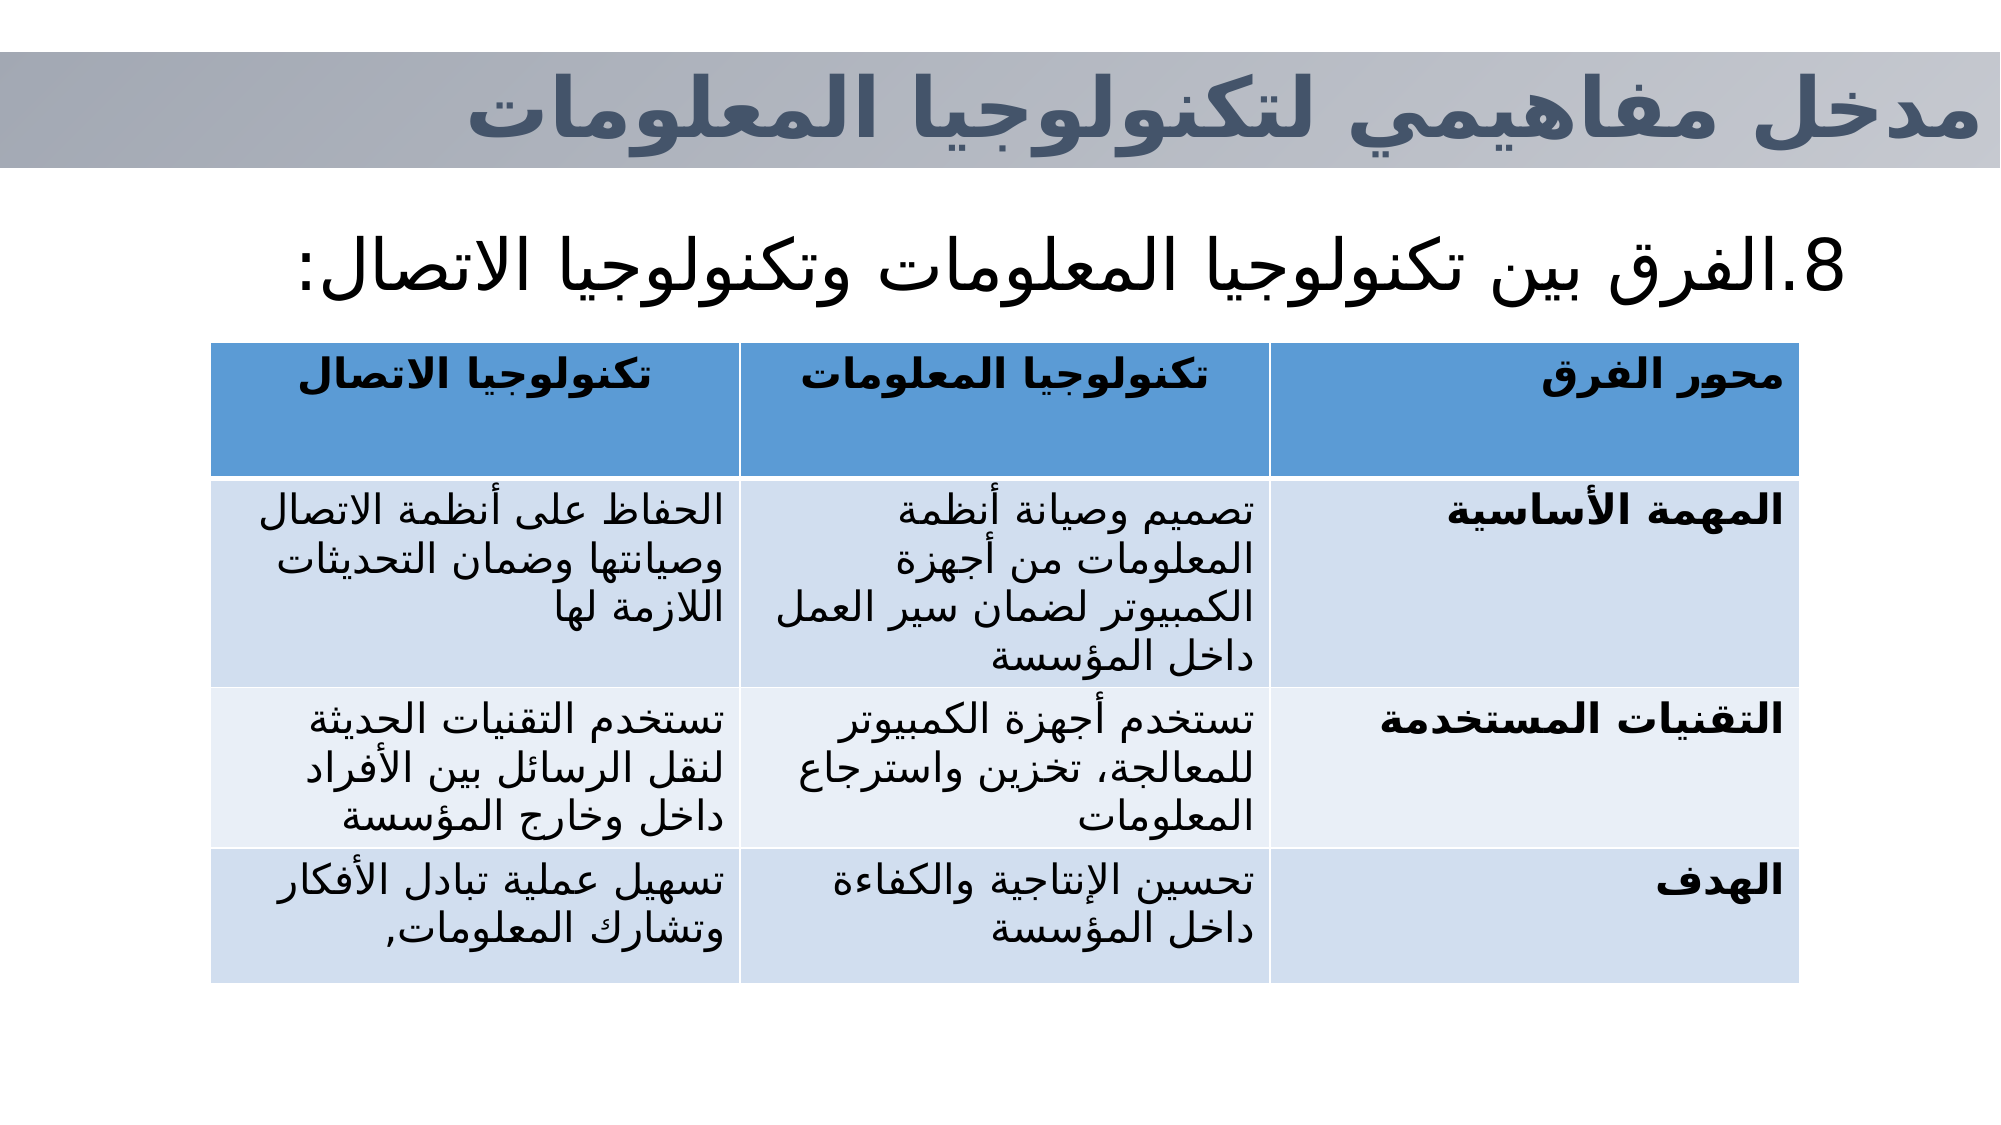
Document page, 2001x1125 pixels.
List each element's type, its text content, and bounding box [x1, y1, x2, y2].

table_cell تسهيل عملية تبادل الأفكار وتشارك المعلومات, [211, 849, 739, 983]
table_cell الحفاظ على أنظمة الاتصال وصيانتها وضمان التحديثات اللازمة لها [211, 481, 739, 687]
table_header محور الفرق [1271, 343, 1799, 476]
table_cell التقنيات المستخدمة [1271, 688, 1799, 847]
text_box مدخل مفاهيمي لتكنولوجيا المعلومات [0, 52, 2000, 168]
title 8.الفرق بين تكنولوجيا المعلومات وتكنولوجيا الاتصال: [96, 174, 1863, 314]
table_header تكنولوجيا المعلومات [741, 343, 1269, 476]
table_cell تصميم وصيانة أنظمة المعلومات من أجهزة الكمبيوتر لضمان سير العمل داخل المؤسسة [741, 481, 1269, 687]
table_cell تستخدم أجهزة الكمبيوتر للمعالجة، تخزين واسترجاع المعلومات [741, 688, 1269, 847]
table_header تكنولوجيا الاتصال [211, 343, 739, 476]
table_cell الهدف [1271, 849, 1799, 983]
table_cell المهمة الأساسية [1271, 481, 1799, 687]
table_cell تحسين الإنتاجية والكفاءة داخل المؤسسة [741, 849, 1269, 983]
table_cell تستخدم التقنيات الحديثة لنقل الرسائل بين الأفراد داخل وخارج المؤسسة [211, 688, 739, 847]
